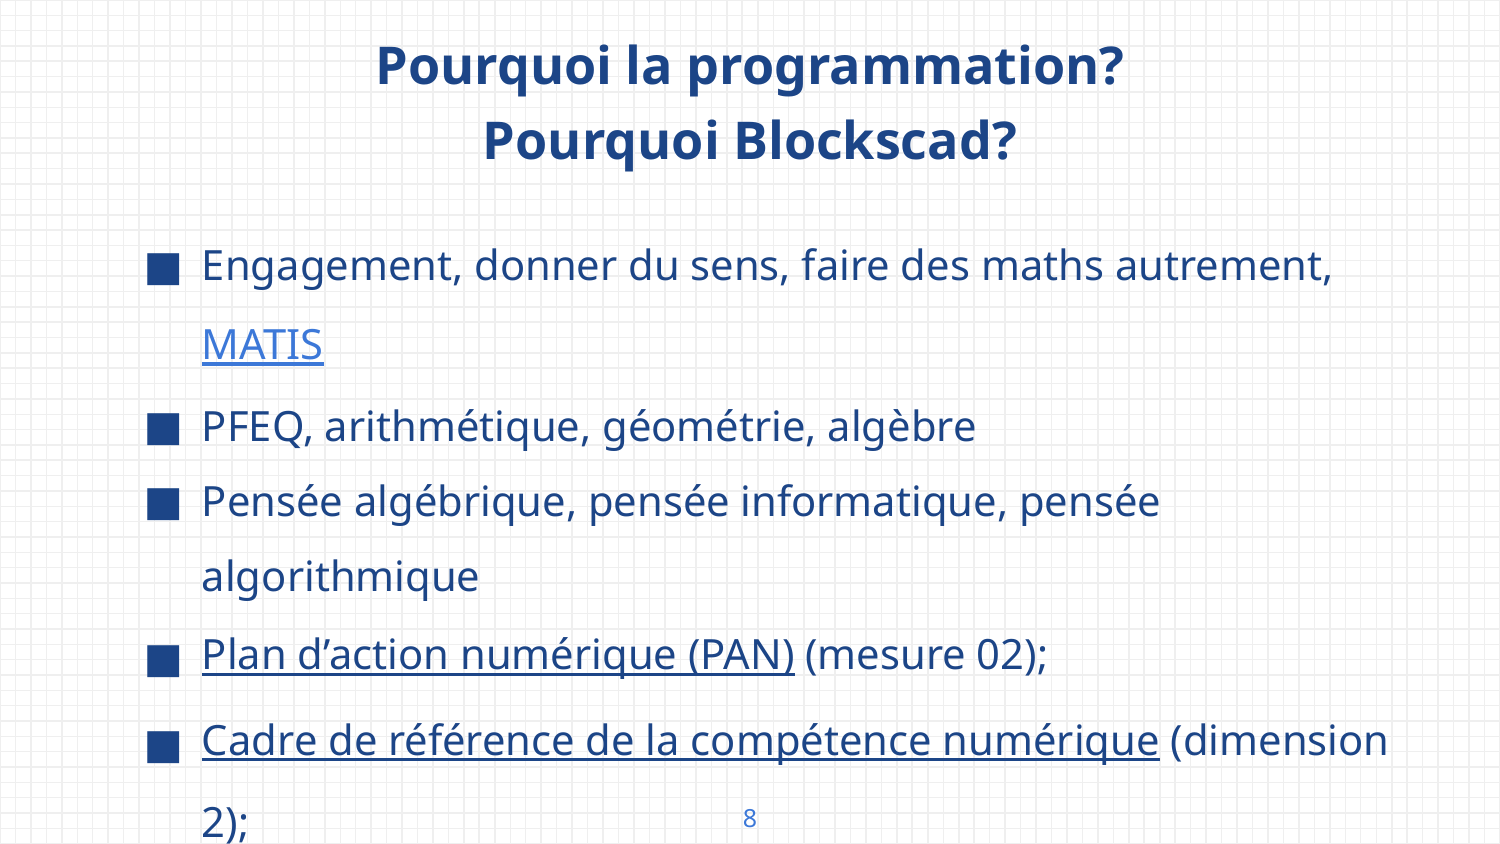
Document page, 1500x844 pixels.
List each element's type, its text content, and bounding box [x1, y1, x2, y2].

slide_number ‹#› [705, 796, 795, 844]
list Engagement, donner du sens, faire des maths autrement, MATIS PFEQ, arithmétique, géométrie, algèbre Pensée algébrique, pensée informatique, pensée algorithmique Plan d’action numérique (PAN) (mesure 02); Cadre de référence de la compétence numérique (dimension 2); Nouveau document du MEQ . [111, 198, 1455, 703]
subtitle Pourquoi la programmation? Pourquoi Blockscad? [264, 36, 1236, 166]
